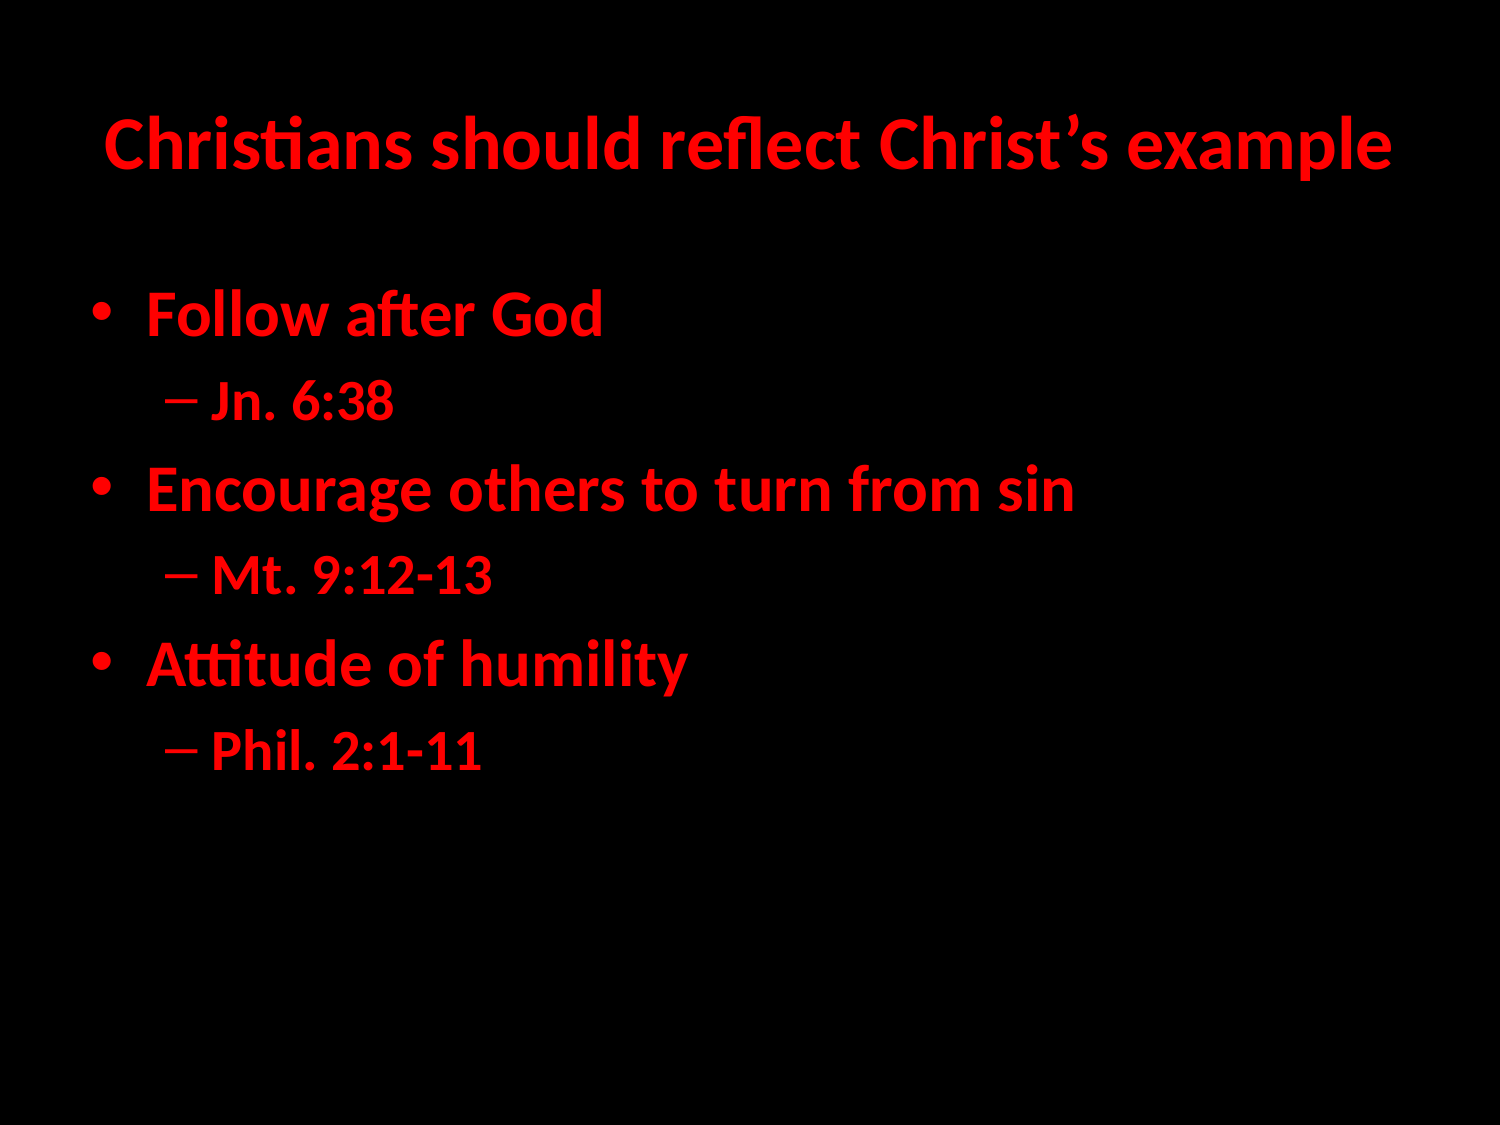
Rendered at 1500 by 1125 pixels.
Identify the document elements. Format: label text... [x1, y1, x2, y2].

list Follow after God Jn. 6:38 Encourage others to turn from sin Mt. 9:12-13 Attitude of humility Phil. 2:1-11 [75, 262, 1425, 1025]
title Christians should reflect Christ’s example [75, 45, 1425, 233]
